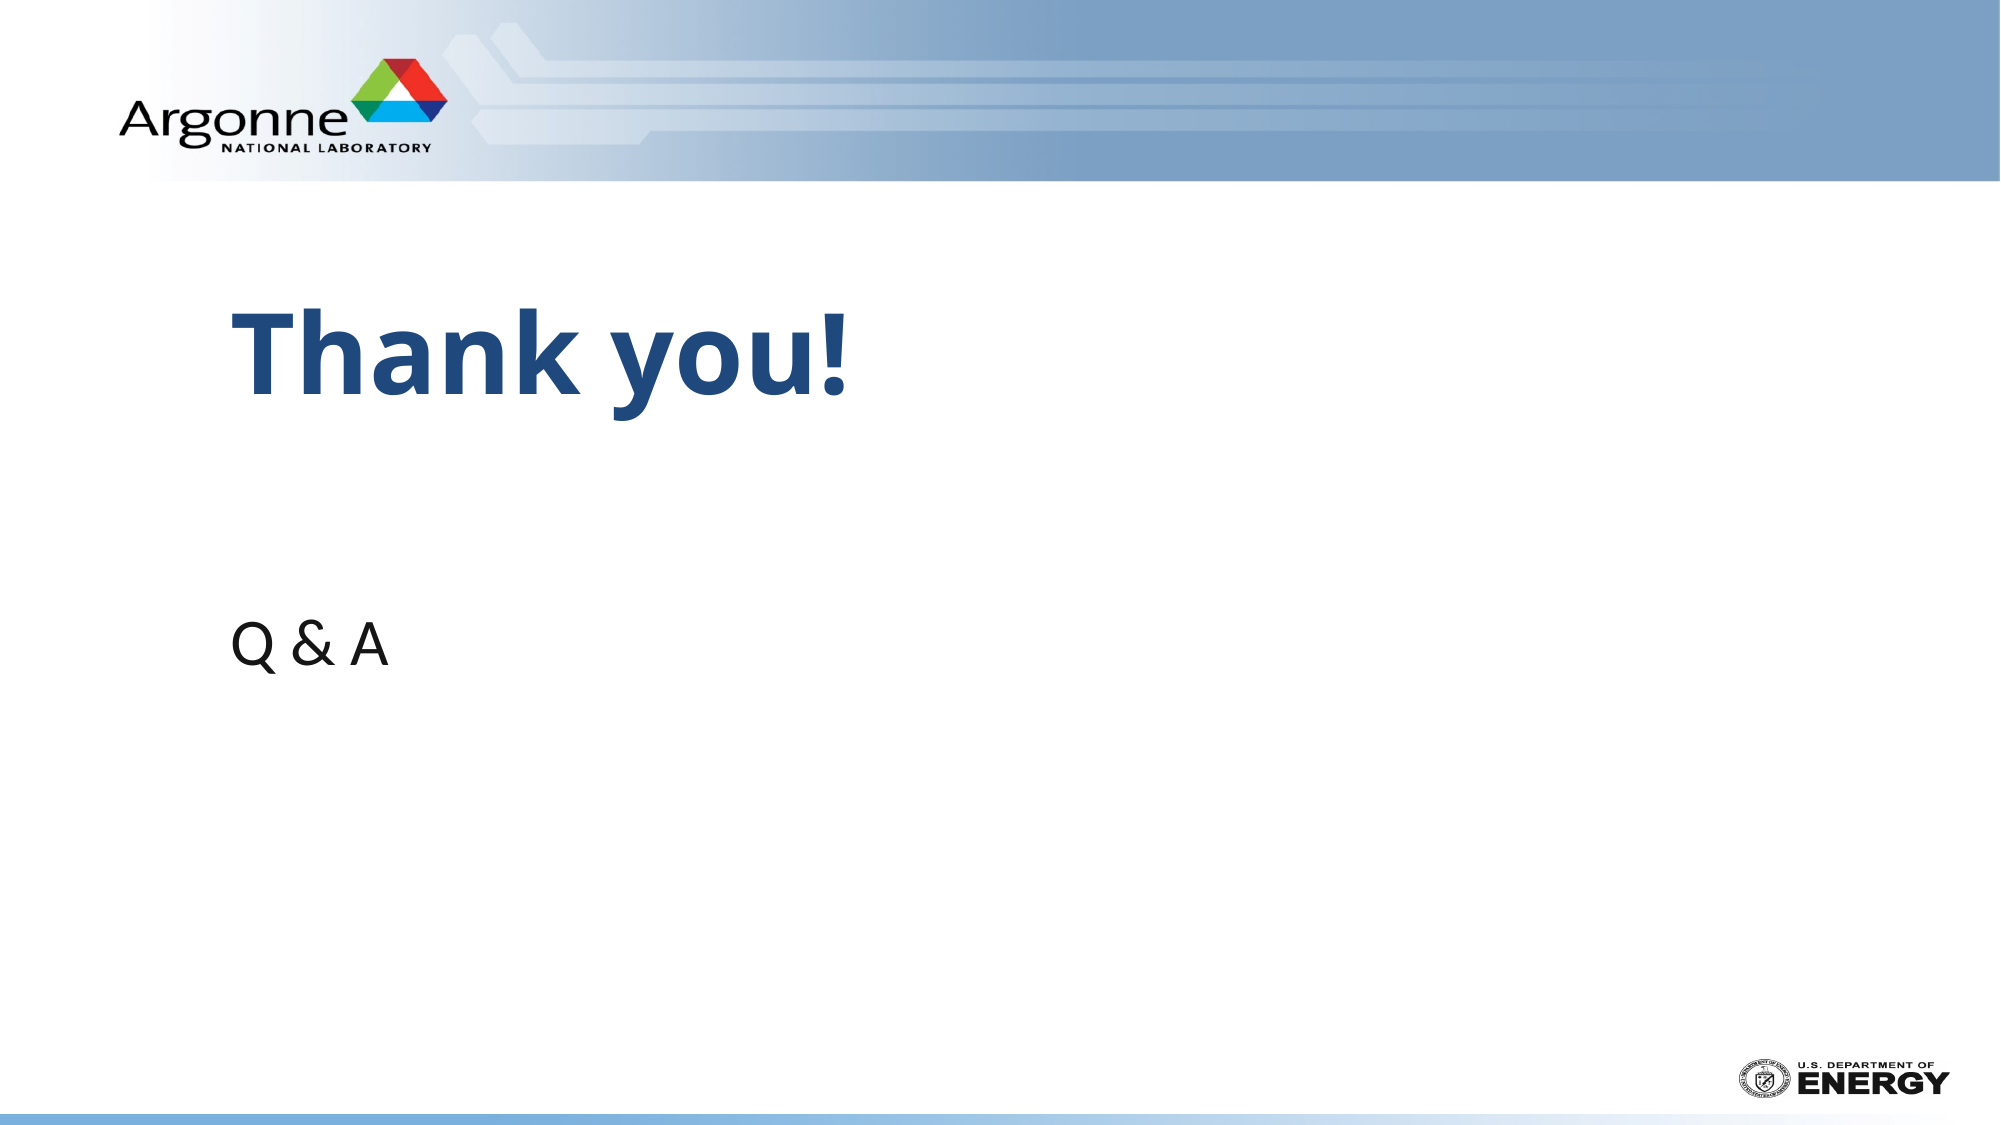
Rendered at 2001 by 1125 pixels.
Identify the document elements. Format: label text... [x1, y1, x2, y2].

subtitle Q & A [215, 574, 1616, 863]
picture [0, 0, 2000, 182]
title Thank you! [215, 273, 1900, 450]
picture [1739, 1059, 1950, 1098]
picture [0, 1114, 2000, 1125]
